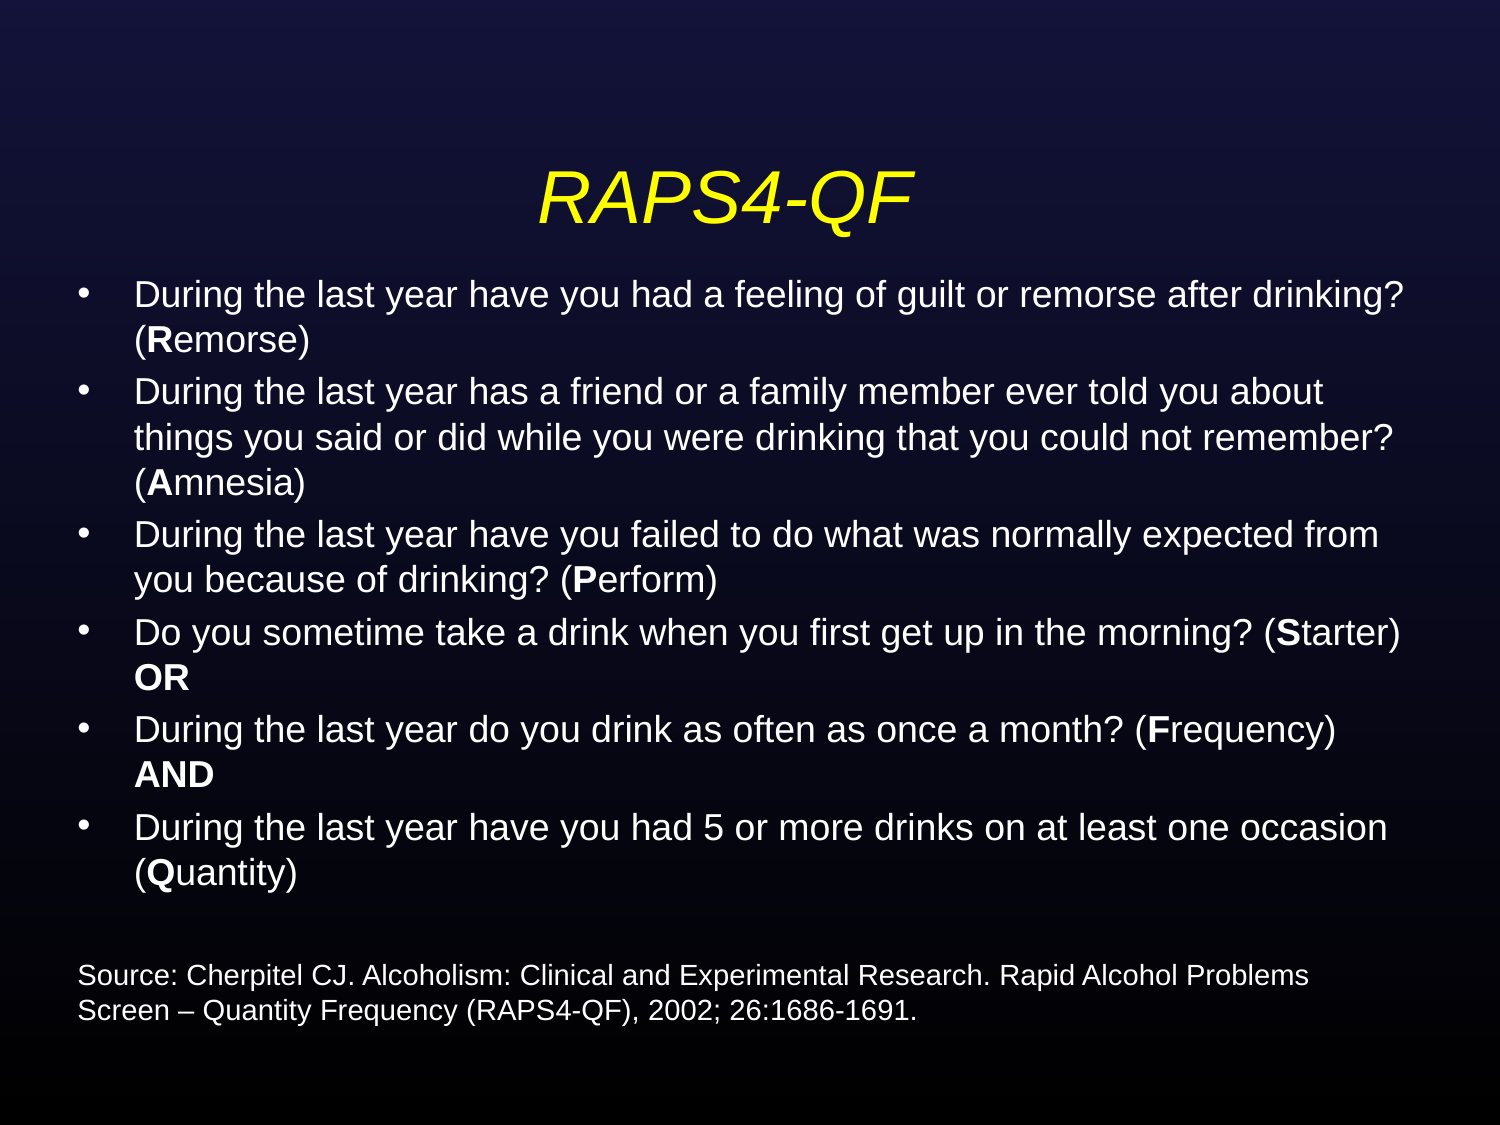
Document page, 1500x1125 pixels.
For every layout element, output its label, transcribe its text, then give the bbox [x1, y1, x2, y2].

title RAPS4-QF [87, 149, 1363, 238]
subtitle During the last year have you had a feeling of guilt or remorse after drinking? (Remorse) During the last year has a friend or a family member ever told you about things you said or did while you were drinking that you could not remember? (Amnesia) During the last year have you failed to do what was normally expected from you because of drinking? (Perform) Do you sometime take a drink when you first get up in the morning? (Starter) OR During the last year do you drink as often as once a month? (Frequency) AND During the last year have you had 5 or more drinks on at least one occasion (Quantity) Source: Cherpitel CJ. Alcoholism: Clinical and Experimental Research. Rapid Alcohol Problems Screen – Quantity Frequency (RAPS4-QF), 2002; 26:1686-1691. [62, 262, 1425, 450]
